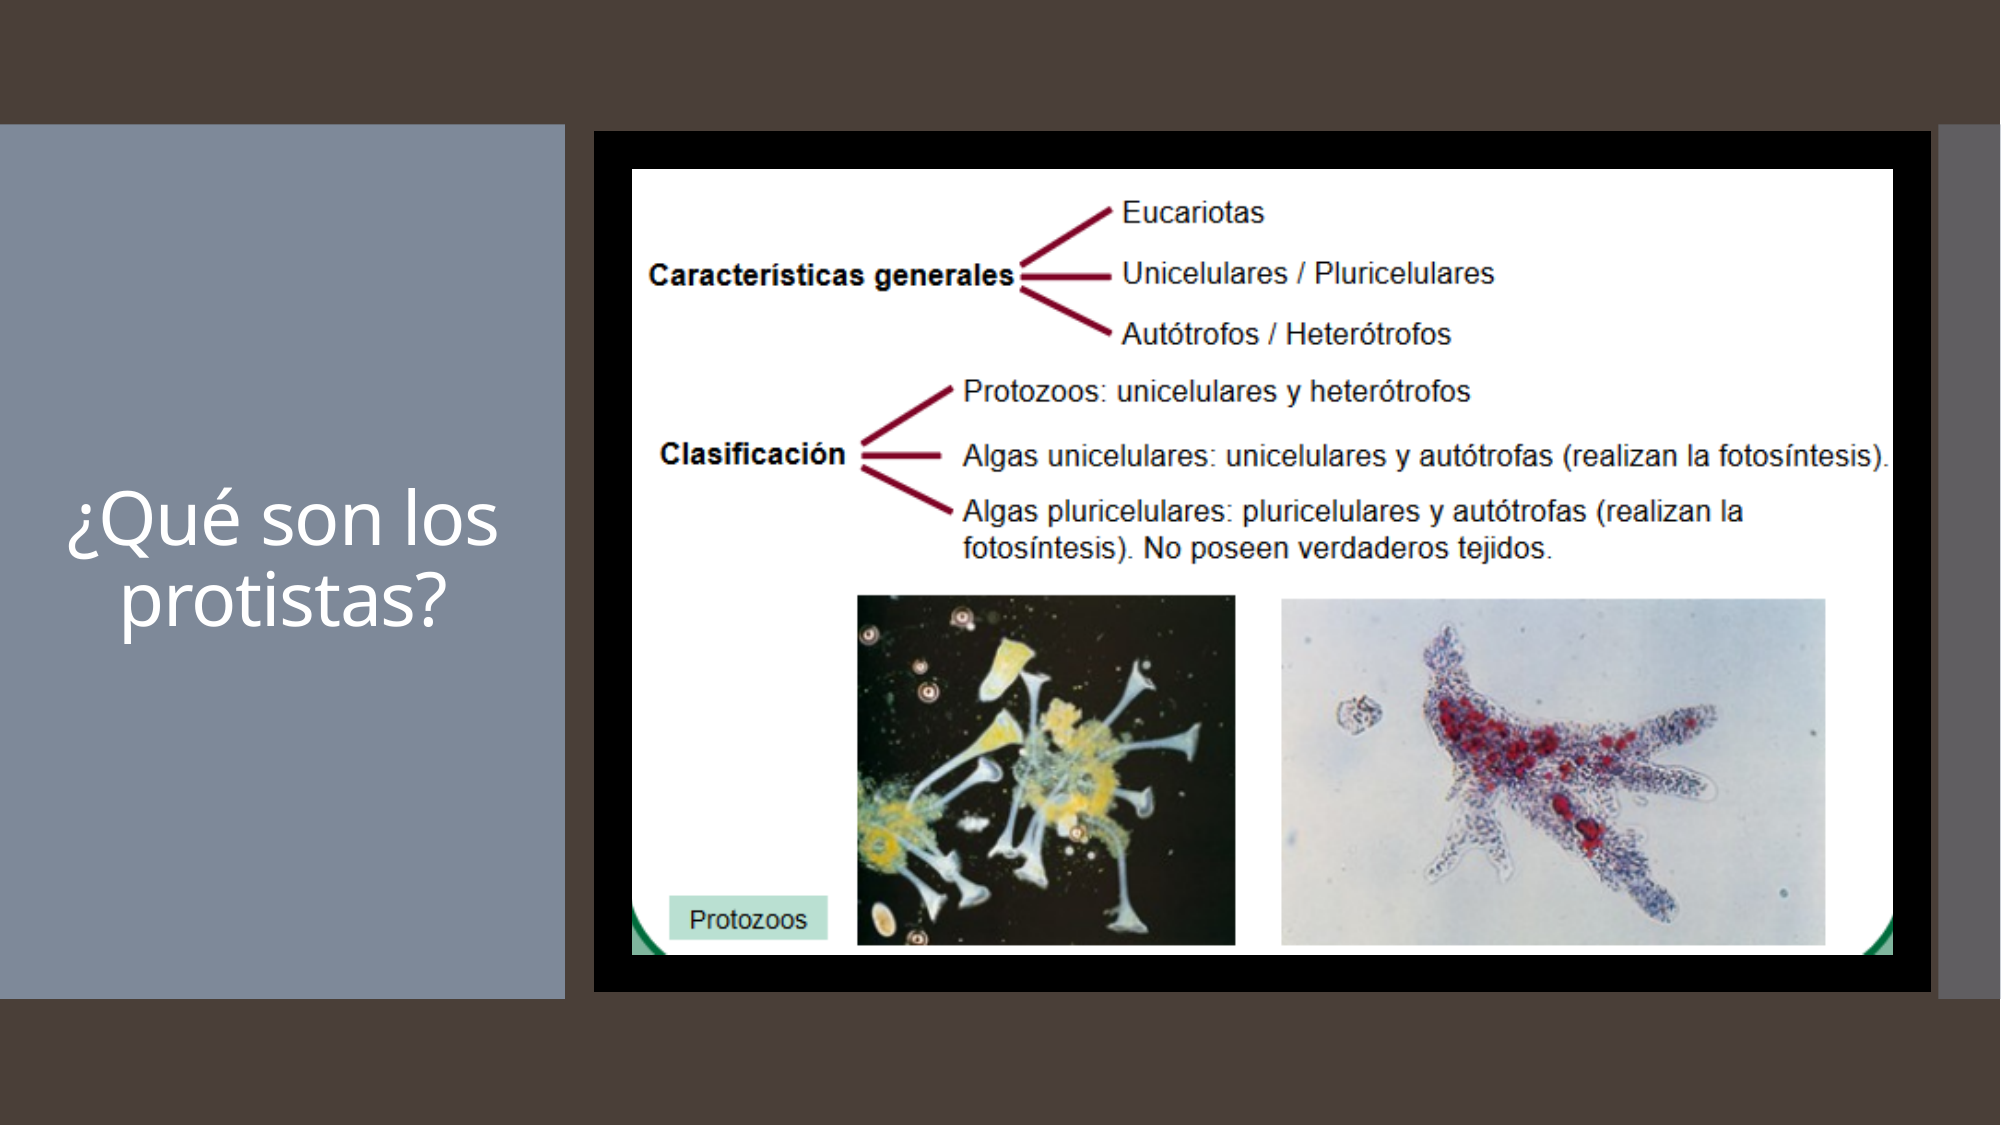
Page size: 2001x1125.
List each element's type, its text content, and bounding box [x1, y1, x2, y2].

picture [631, 168, 1894, 956]
title ¿Qué son los protistas? [41, 184, 525, 940]
